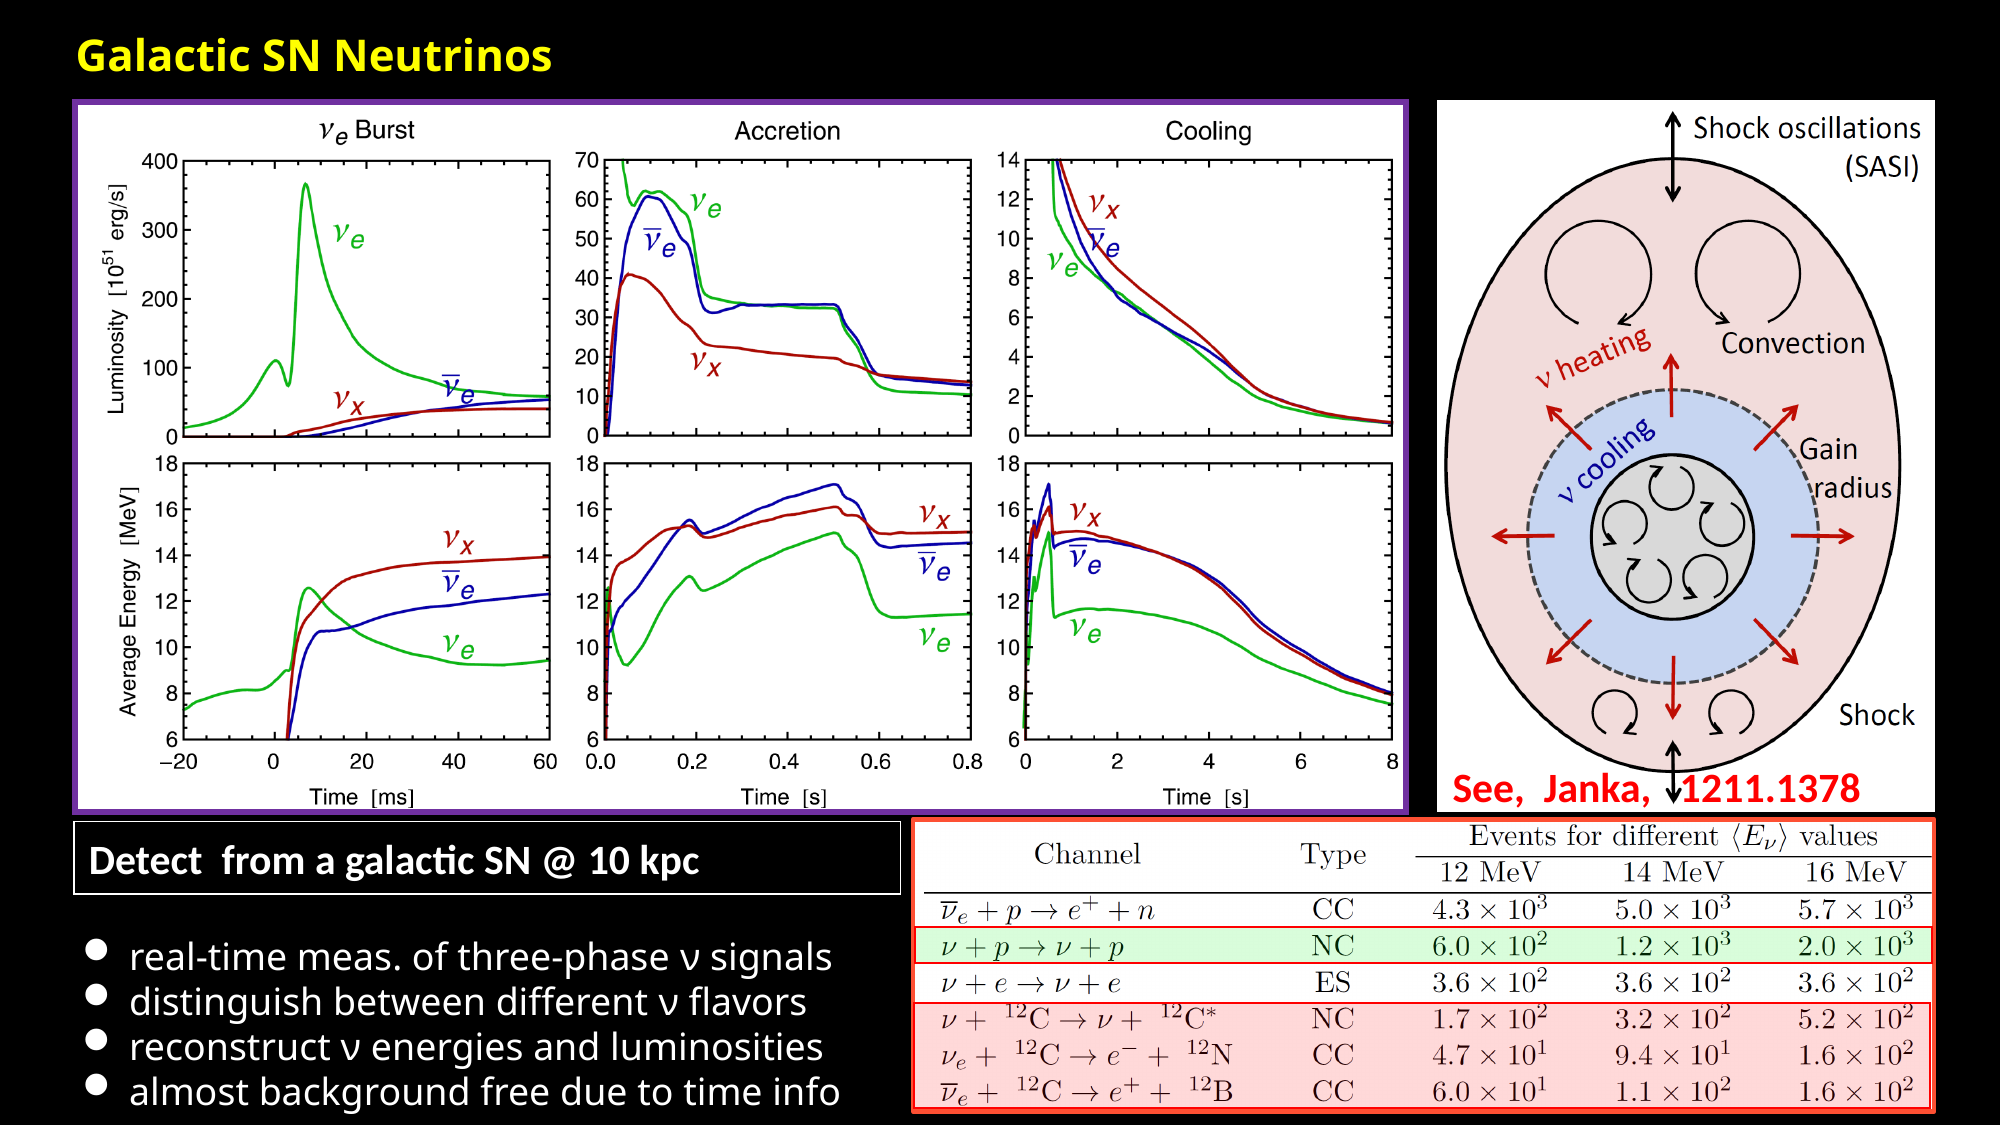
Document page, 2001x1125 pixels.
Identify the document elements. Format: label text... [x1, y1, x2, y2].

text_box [76, 102, 1408, 815]
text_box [1437, 100, 1935, 819]
text_box real-time meas. of three-phase ν signals distinguish between different ν flavors reconstruct ν energies and luminosities almost background free due to time info [67, 936, 908, 1109]
text_box Galactic SN Neutrinos [60, 6, 645, 102]
picture [915, 821, 1932, 1109]
